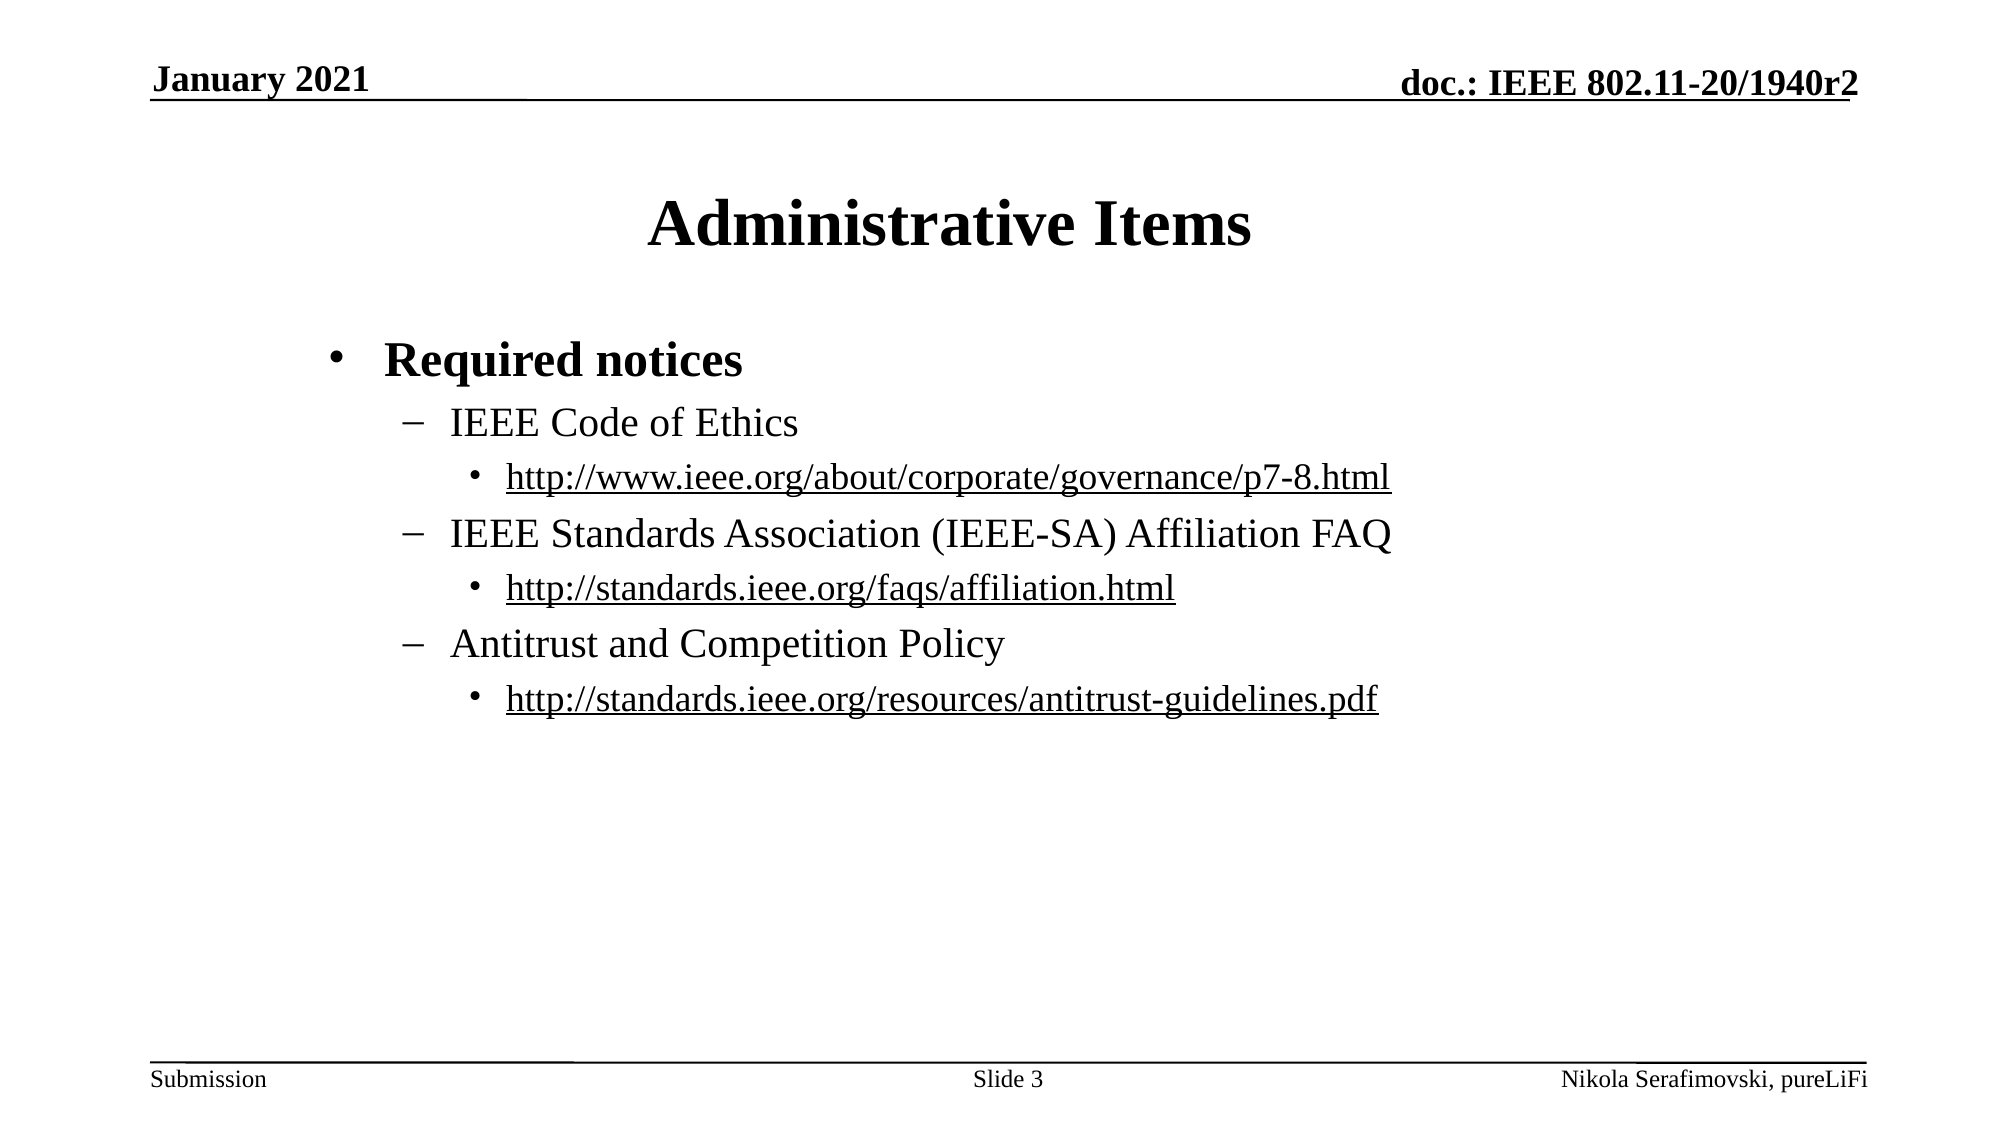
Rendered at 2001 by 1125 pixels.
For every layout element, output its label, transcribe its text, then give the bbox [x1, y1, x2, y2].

footer Nikola Serafimovski, pureLiFi [1171, 1061, 1869, 1093]
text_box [312, 131, 1589, 994]
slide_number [152, 54, 563, 100]
slide_number Slide 3 [950, 1061, 1067, 1123]
